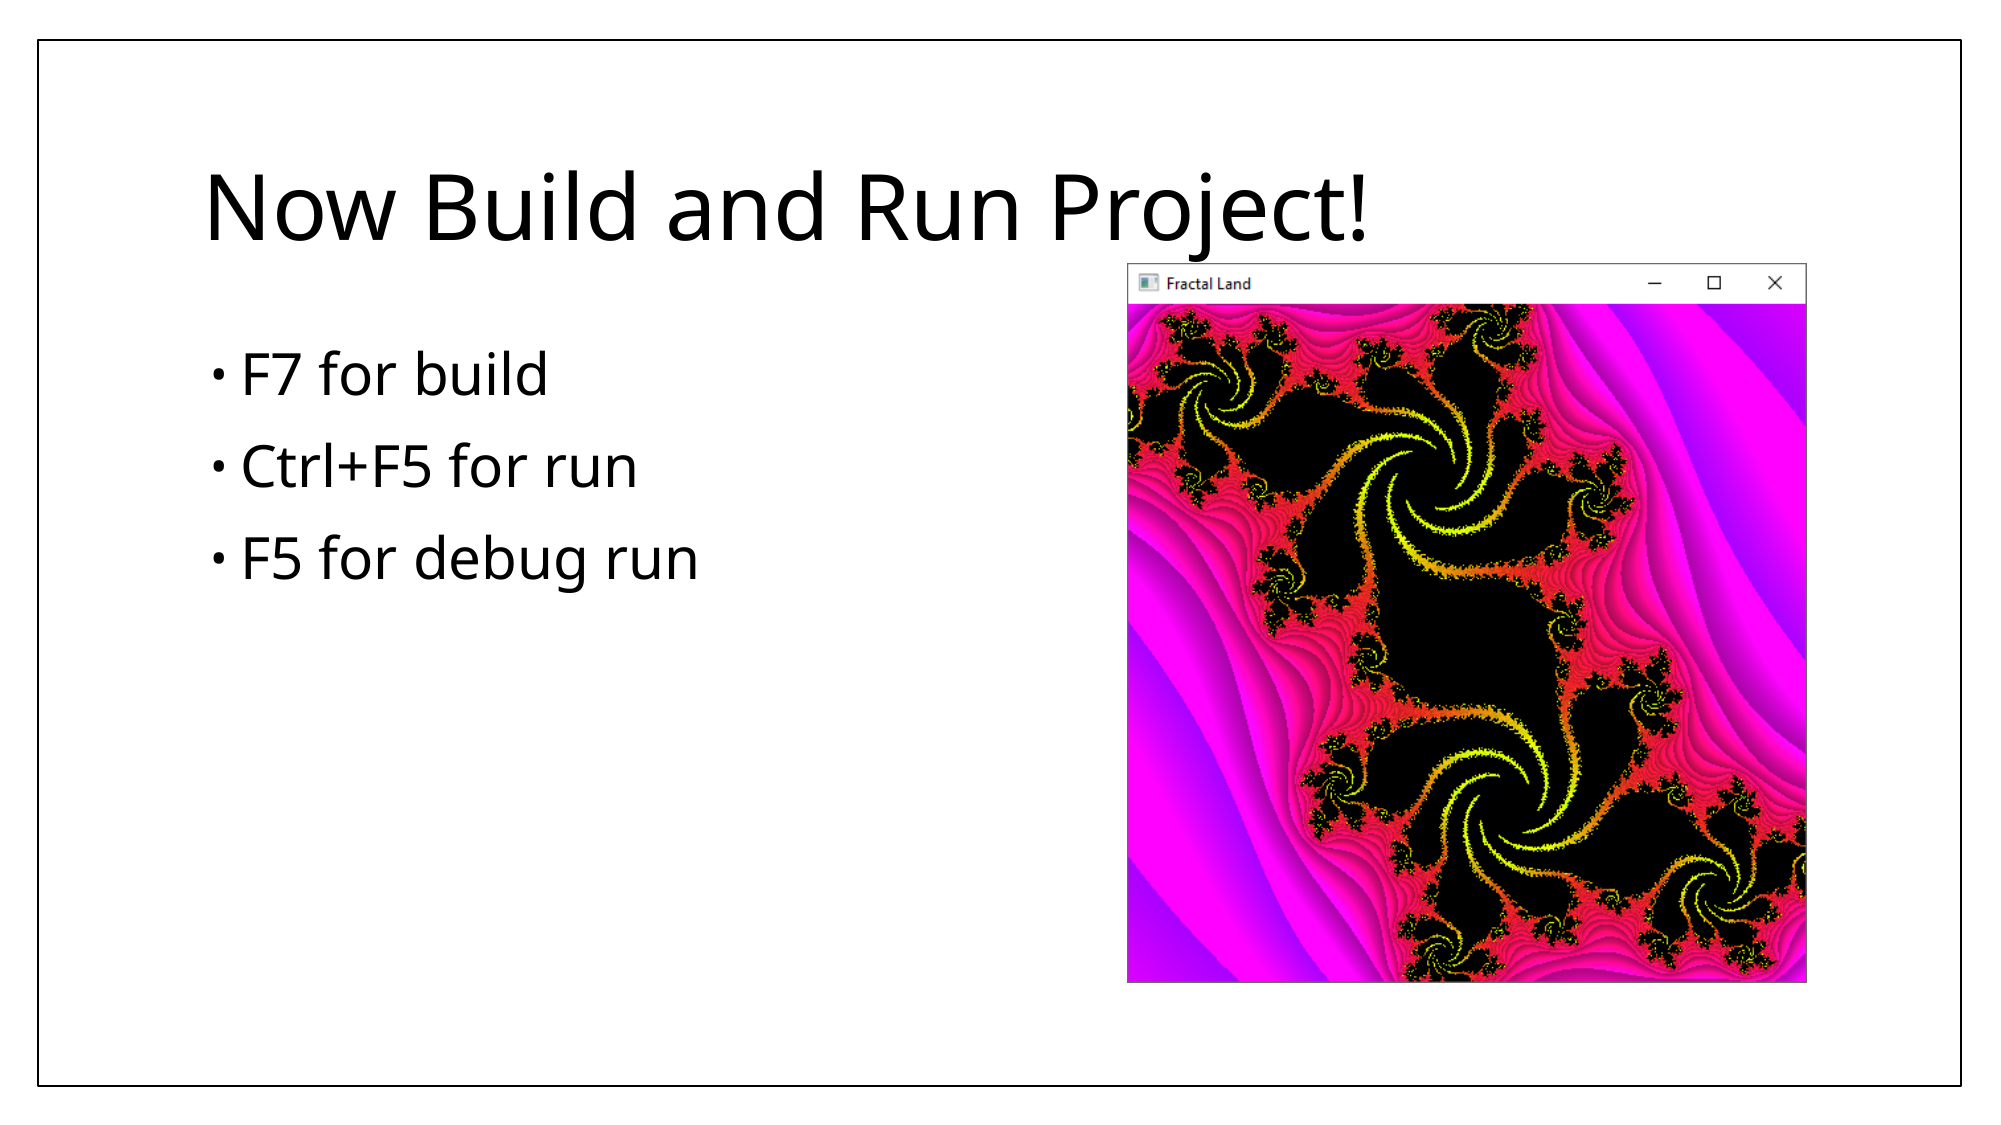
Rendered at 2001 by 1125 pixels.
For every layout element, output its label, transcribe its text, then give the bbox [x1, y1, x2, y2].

title Now Build and Run Project! [187, 99, 1808, 323]
picture [1127, 263, 1808, 984]
list F7 for build Ctrl+F5 for run F5 for debug run [187, 337, 1808, 1000]
